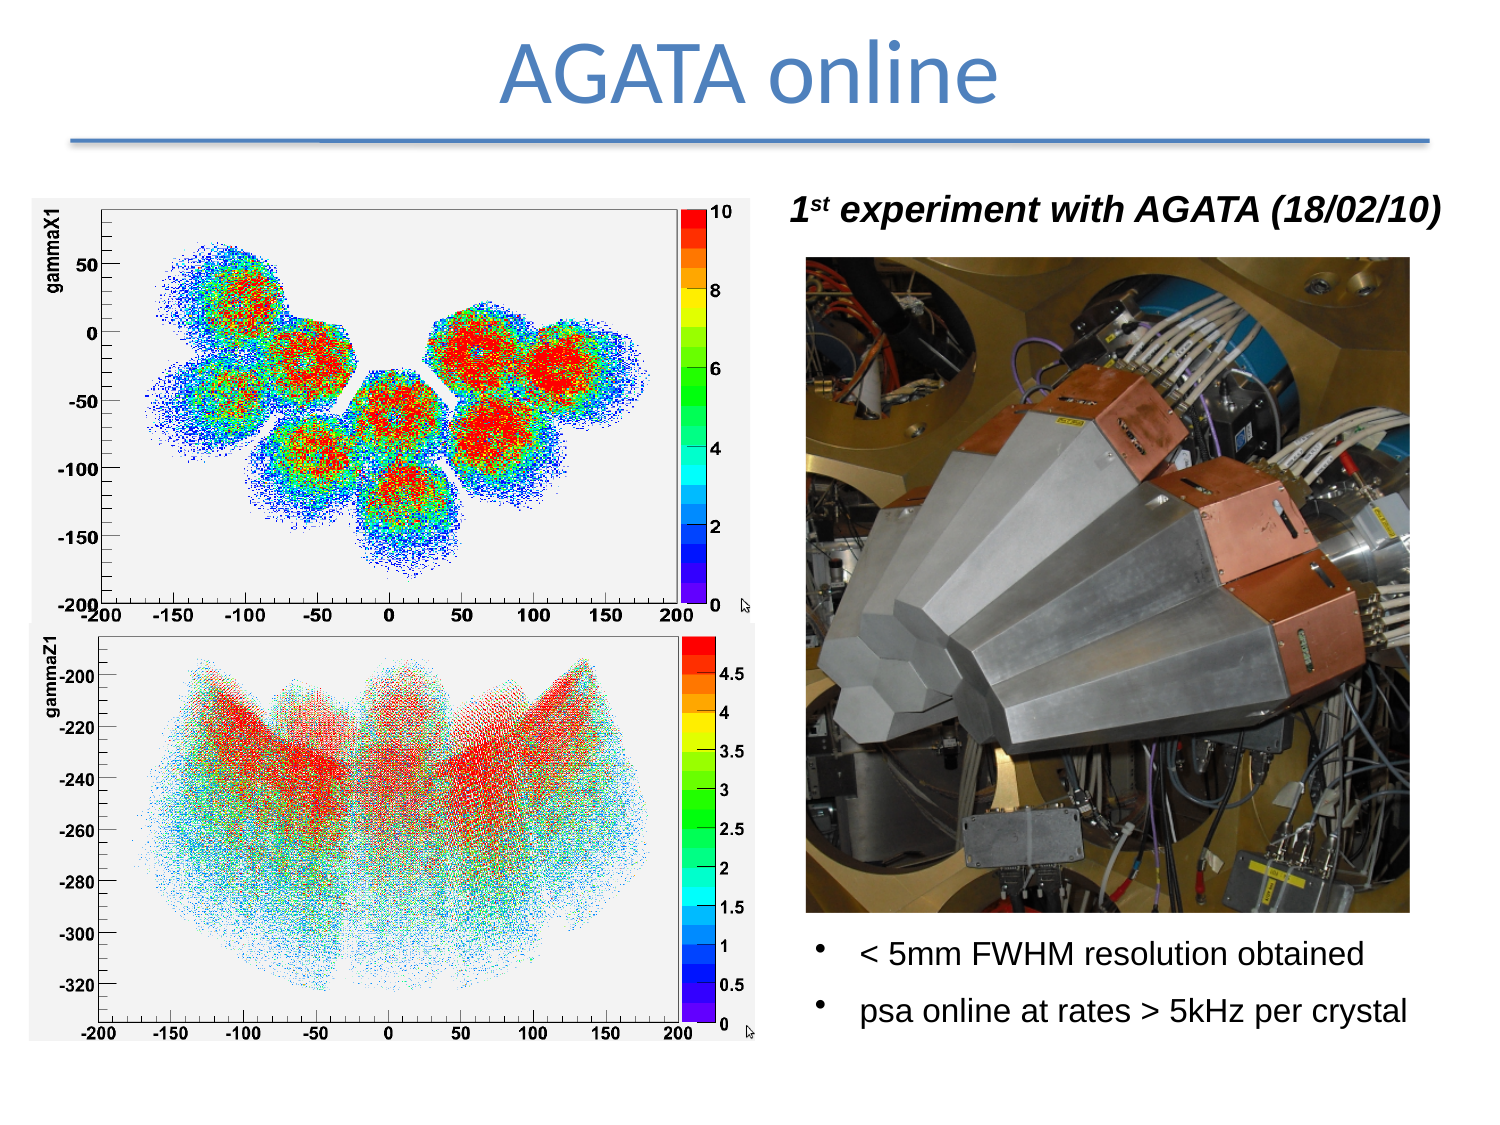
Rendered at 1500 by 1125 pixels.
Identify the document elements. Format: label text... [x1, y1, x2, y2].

text_box < 5mm FWHM resolution obtained psa online at rates > 5kHz per crystal [800, 924, 1425, 1037]
title AGATA online [75, 45, 1425, 129]
picture [28, 197, 756, 1041]
text_box 1st experiment with AGATA (18/02/10) [774, 177, 1499, 237]
picture [797, 254, 1411, 914]
